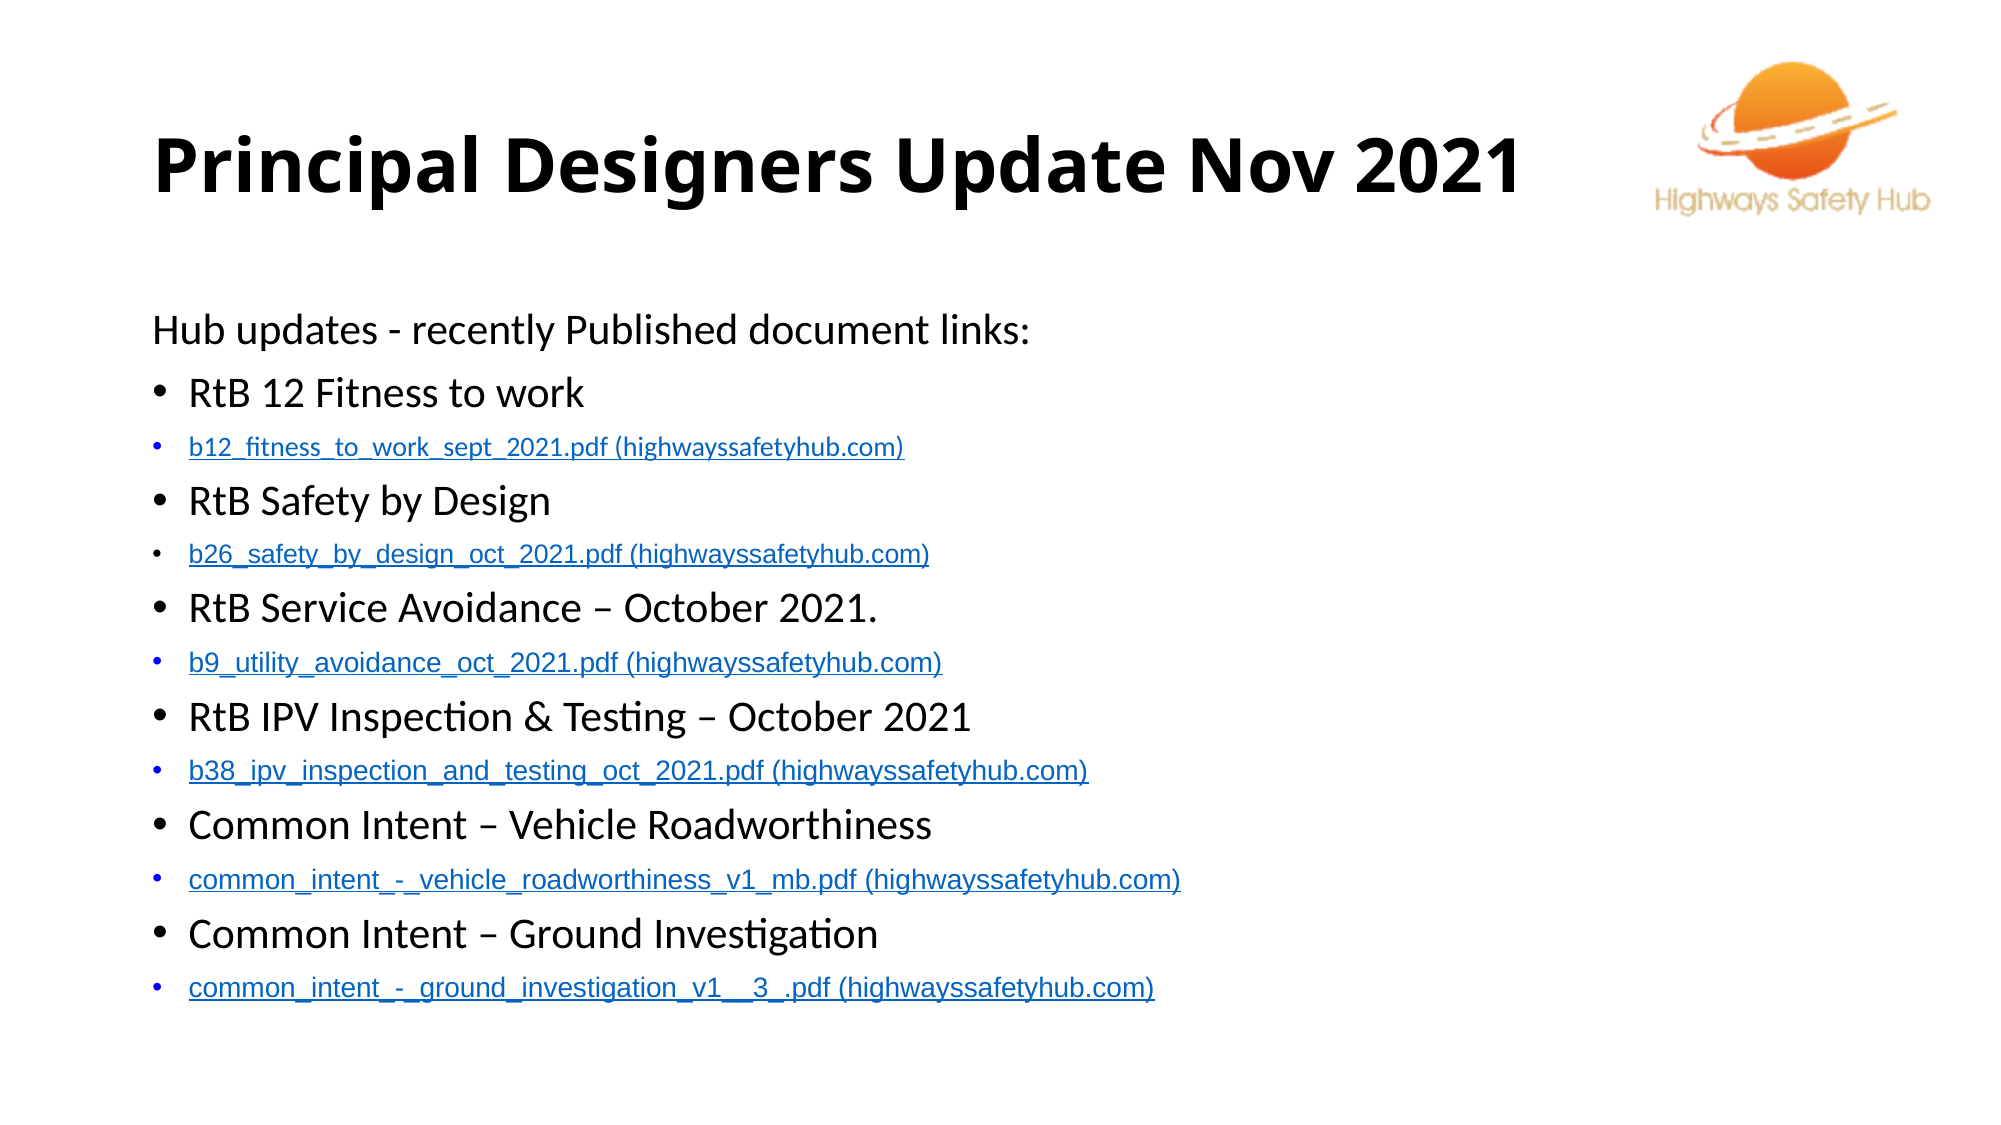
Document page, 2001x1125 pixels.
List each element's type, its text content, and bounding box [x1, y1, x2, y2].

title Principal Designers Update Nov 2021 [137, 59, 1863, 278]
picture [1649, 39, 1943, 237]
list Hub updates - recently Published document links: RtB 12 Fitness to work b12_fitness_to_work_sept_2021.pdf (highwayssafetyhub.com) RtB Safety by Design b26_safety_by_design_oct_2021.pdf (highwayssafetyhub.com) RtB Service Avoidance – October 2021. b9_utility_avoidance_oct_2021.pdf (highwayssafetyhub.com) RtB IPV Inspection & Testing – October 2021 b38_ipv_inspection_and_testing_oct_2021.pdf (highwayssafetyhub.com) Common Intent – Vehicle Roadworthiness common_intent_-_vehicle_roadworthiness_v1_mb.pdf (highwayssafetyhub.com) Common Intent – Ground Investigation common_intent_-_ground_investigation_v1__3_.pdf (highwayssafetyhub.com) [137, 299, 1465, 1014]
